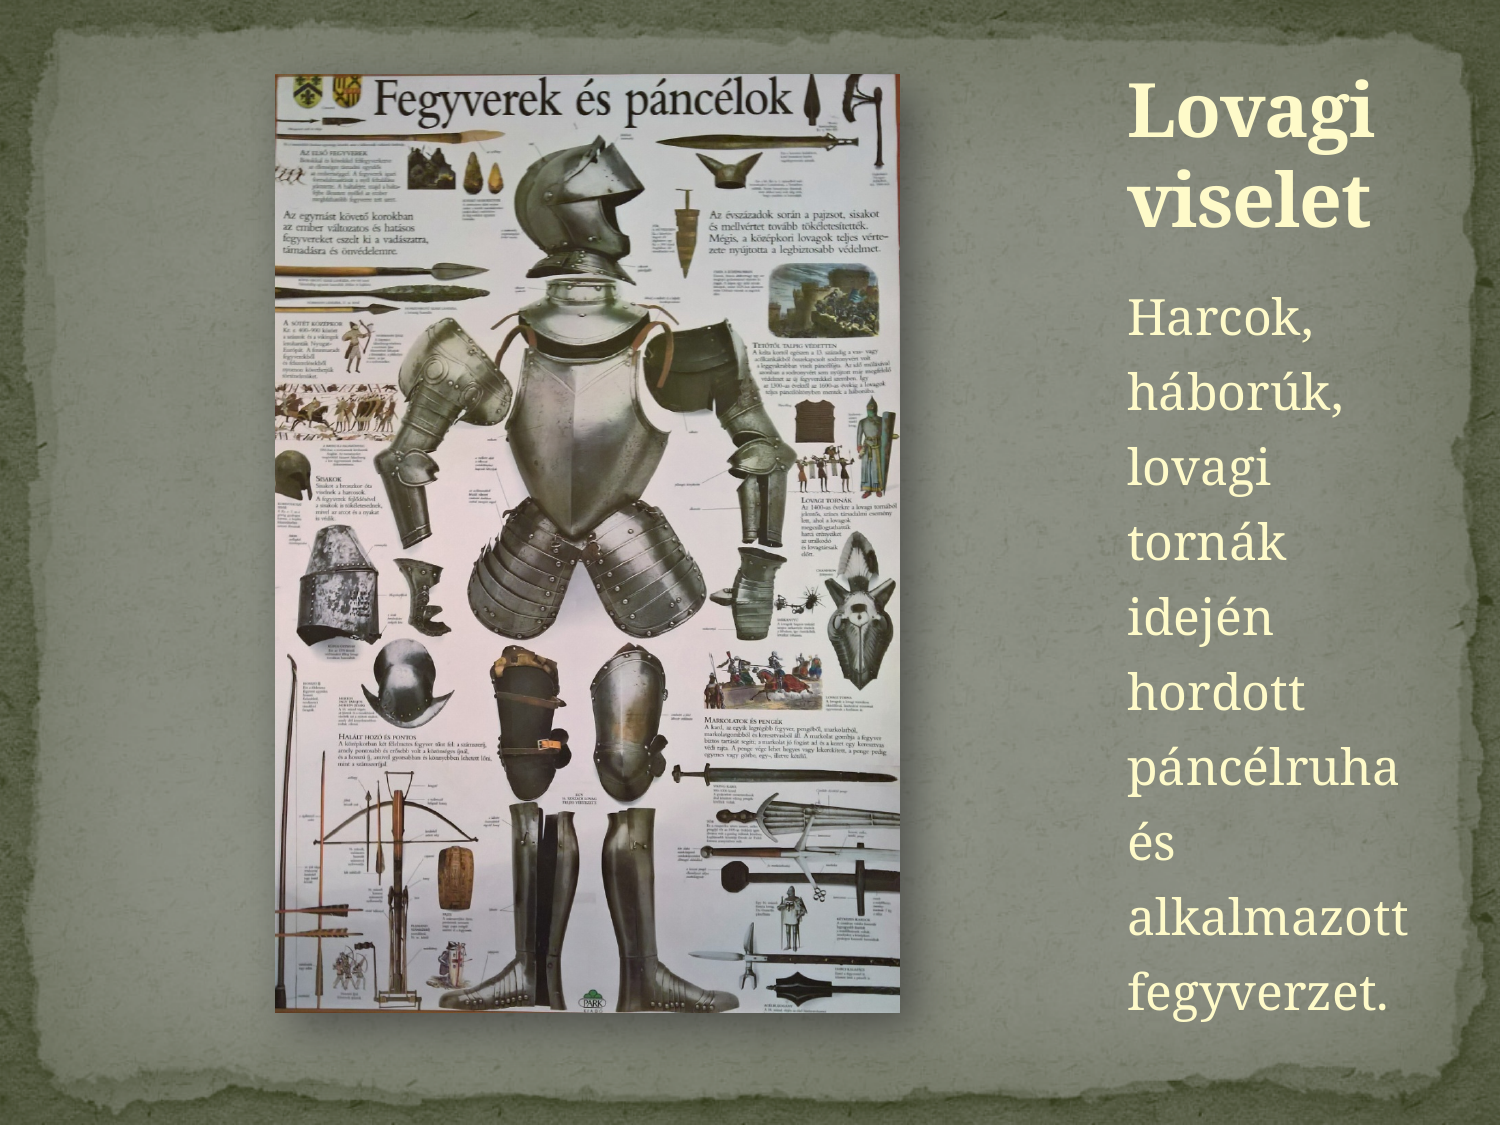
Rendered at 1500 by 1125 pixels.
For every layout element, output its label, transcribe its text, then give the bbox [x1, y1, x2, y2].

title Lovagi viselet [1112, 74, 1438, 250]
list Harcok, háborúk, lovagi tornák idején hordott páncélruha és alkalmazott fegyverzet. [1112, 262, 1438, 875]
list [278, 77, 897, 1011]
